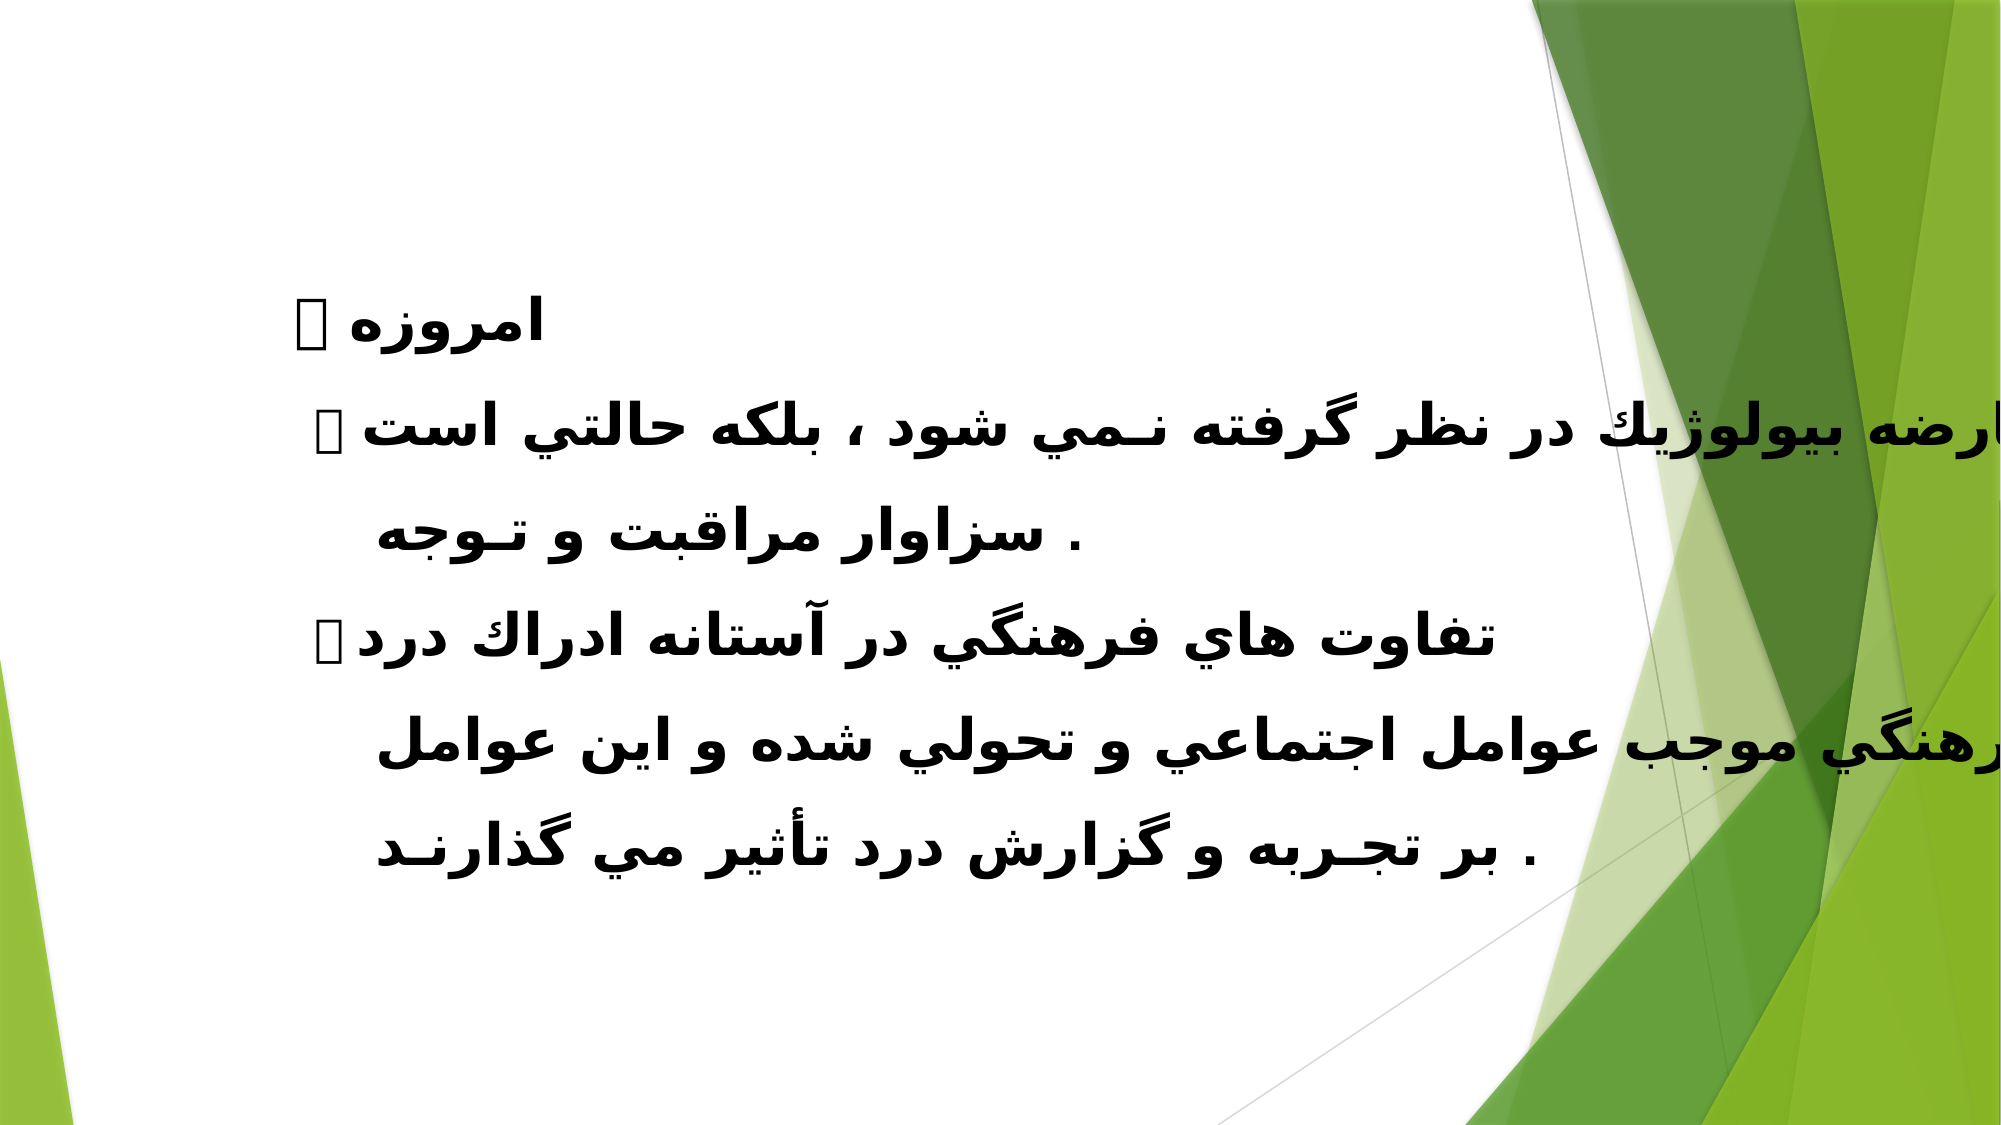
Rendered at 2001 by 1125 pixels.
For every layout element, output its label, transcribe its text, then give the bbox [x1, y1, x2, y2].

text_box  امروزه  درد عارضه بيولوژيك در نظر گرفته نـمي شود ، بلكه حالتي است سزاوار مراقبت و تـوجه .  تفاوت هاي فرهنگي در آستانه ادراك درد عوامل فرهنگي موجب عوامل اجتماعي و تحولي شده و اين عوامل بر تجـربه و گزارش درد تأثير مي گذارنـد . [279, 0, 1674, 1125]
